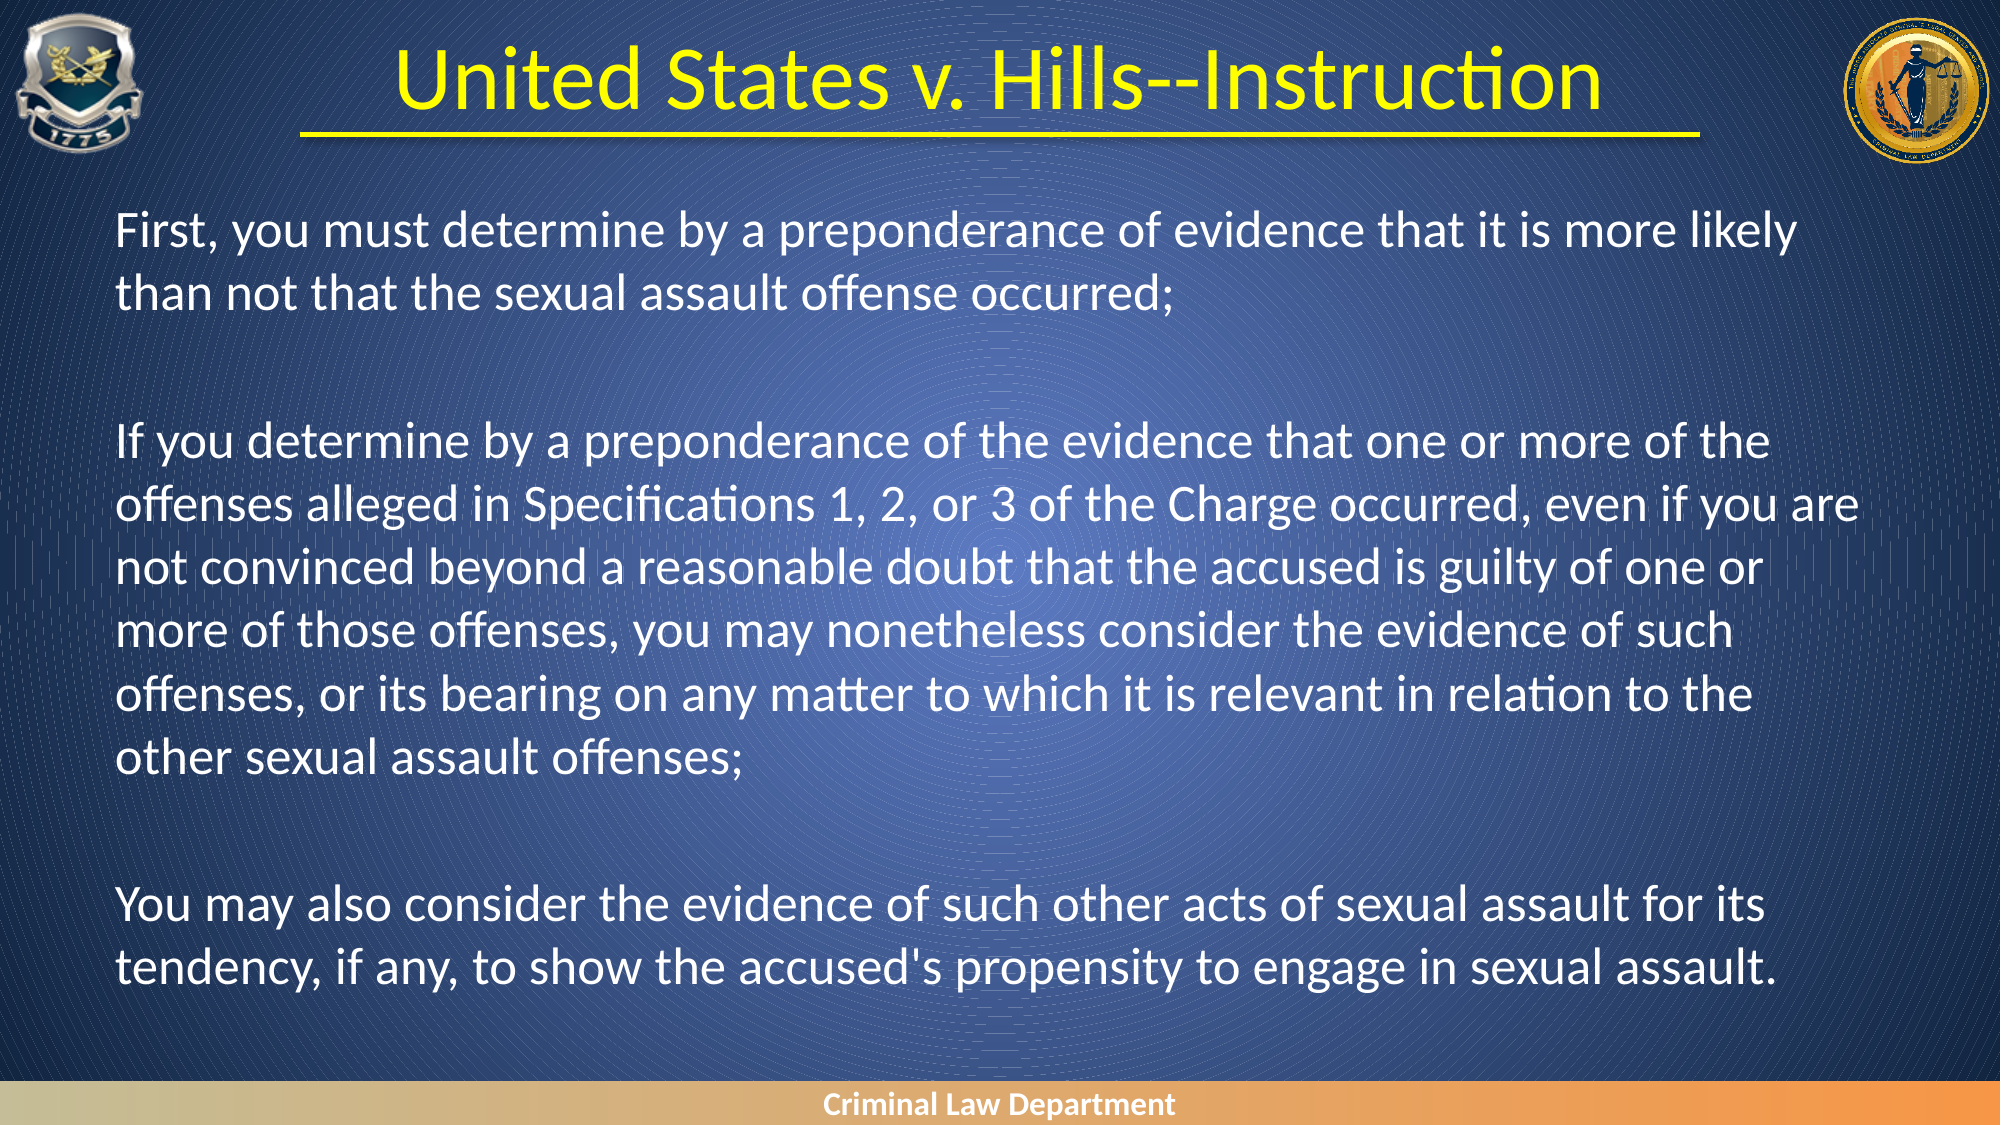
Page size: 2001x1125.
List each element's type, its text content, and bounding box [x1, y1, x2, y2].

picture [1838, 12, 1996, 170]
picture [4, 1, 162, 162]
list First, you must determine by a preponderance of evidence that it is more likely than not that the sexual assault offense occurred; If you determine by a preponderance of the evidence that one or more of the offenses alleged in Specifications 1, 2, or 3 of the Charge occurred, even if you are not convinced beyond a reasonable doubt that the accused is guilty of one or more of those offenses, you may nonetheless consider the evidence of such offenses, or its bearing on any matter to which it is relevant in relation to the other sexual assault offenses; You may also consider the evidence of such other acts of sexual assault for its tendency, if any, to show the accused's propensity to engage in sexual assault. [99, 187, 1900, 1005]
title United States v. Hills--Instruction [99, 6, 1900, 139]
footer Criminal Law Department [683, 1074, 1317, 1125]
